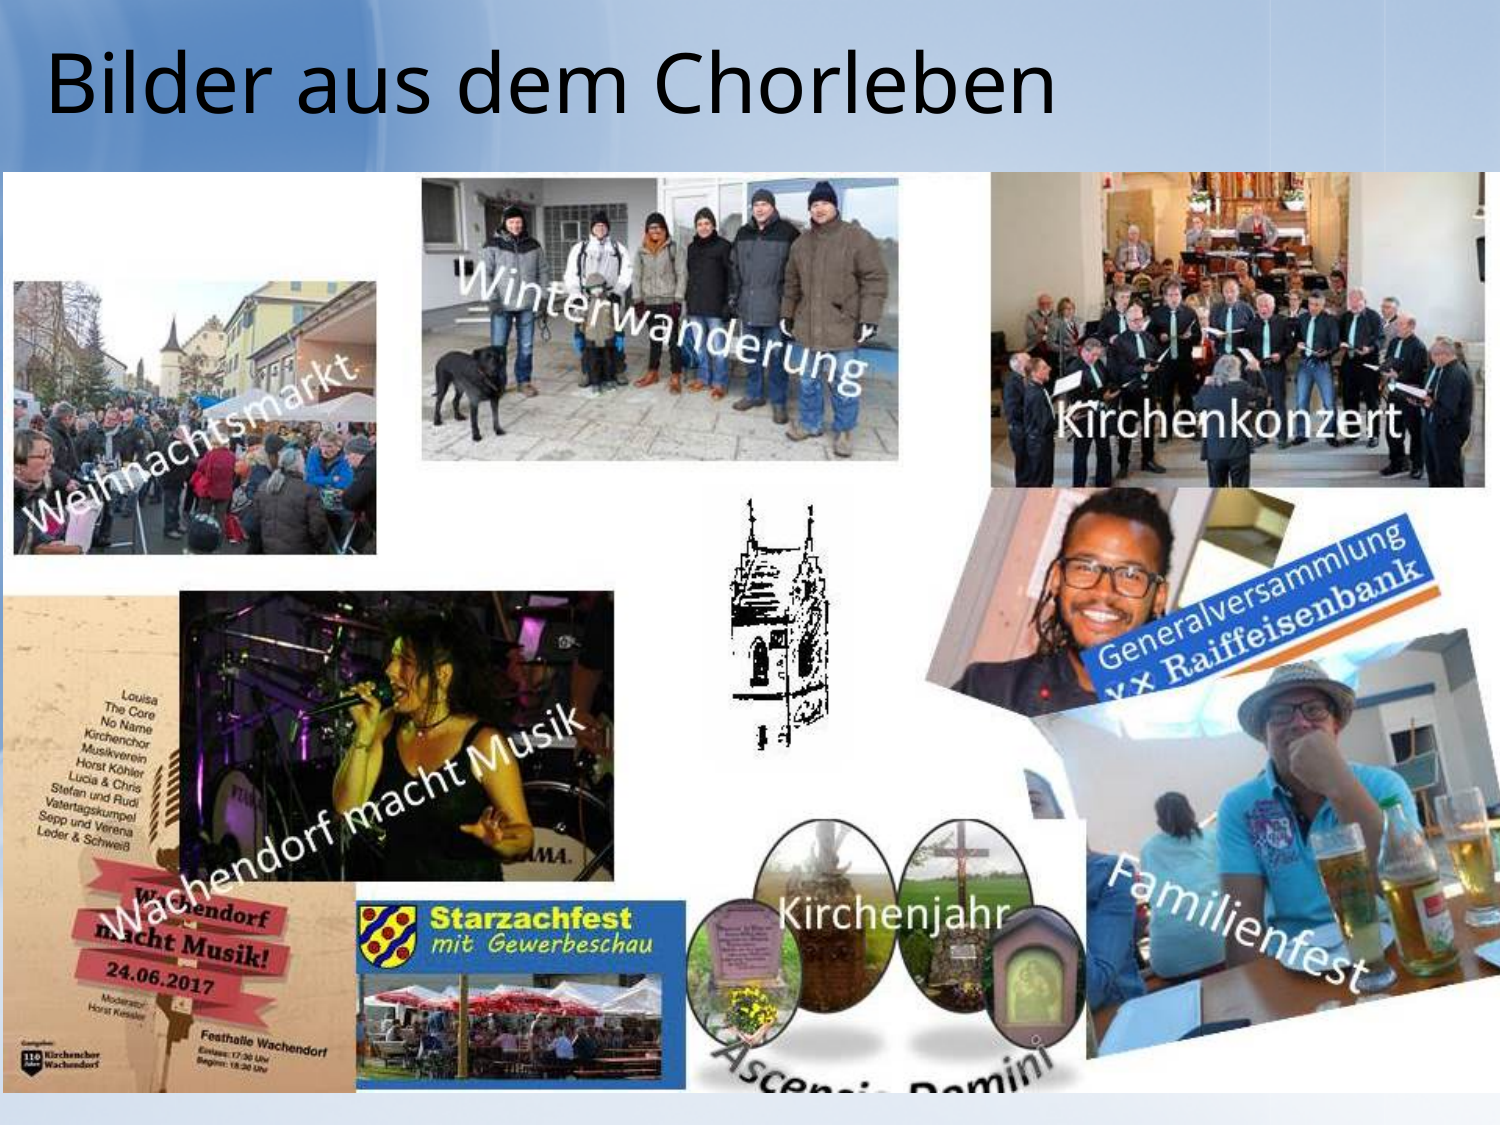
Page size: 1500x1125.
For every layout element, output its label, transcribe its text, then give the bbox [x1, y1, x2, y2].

text_box Bilder aus dem Chorleben [29, 19, 1285, 138]
picture [0, 0, 1500, 1125]
